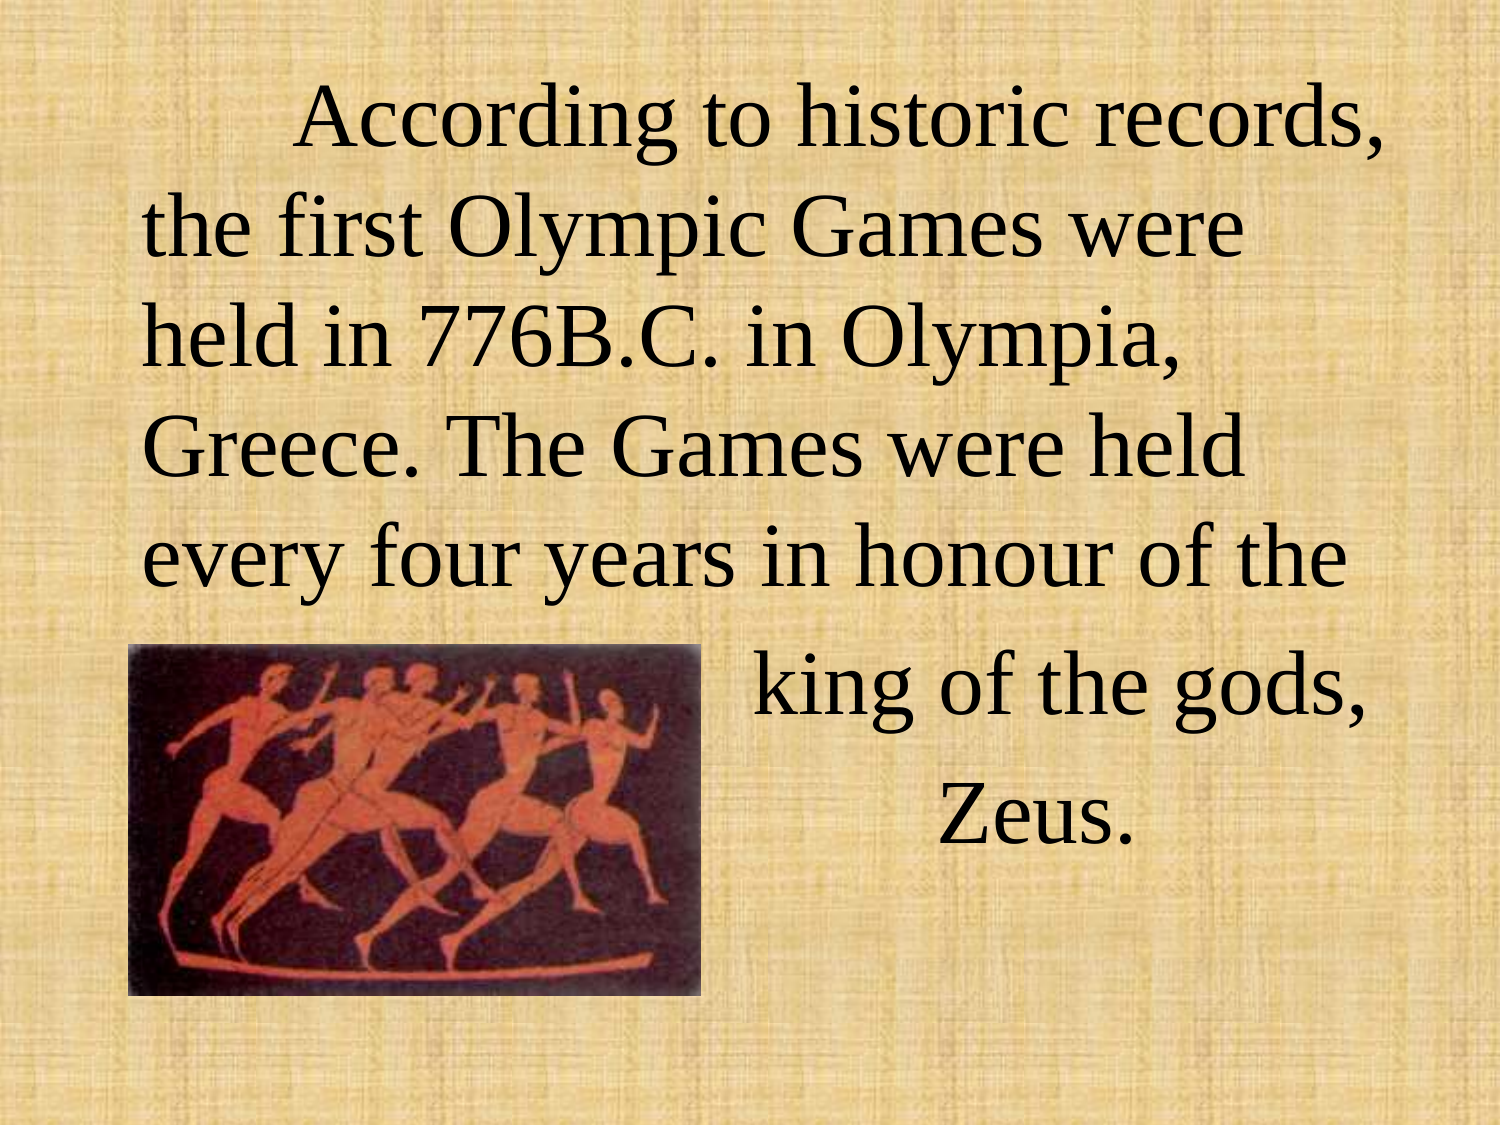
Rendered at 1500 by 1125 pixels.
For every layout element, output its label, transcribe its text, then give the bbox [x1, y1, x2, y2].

list According to historic records, the first Olympic Games were held in 776B.C. in Olympia, Greece. The Games were held every four years in honour of the king of the gods, Zeus. [70, 46, 1425, 1043]
picture [0, 0, 1500, 1125]
